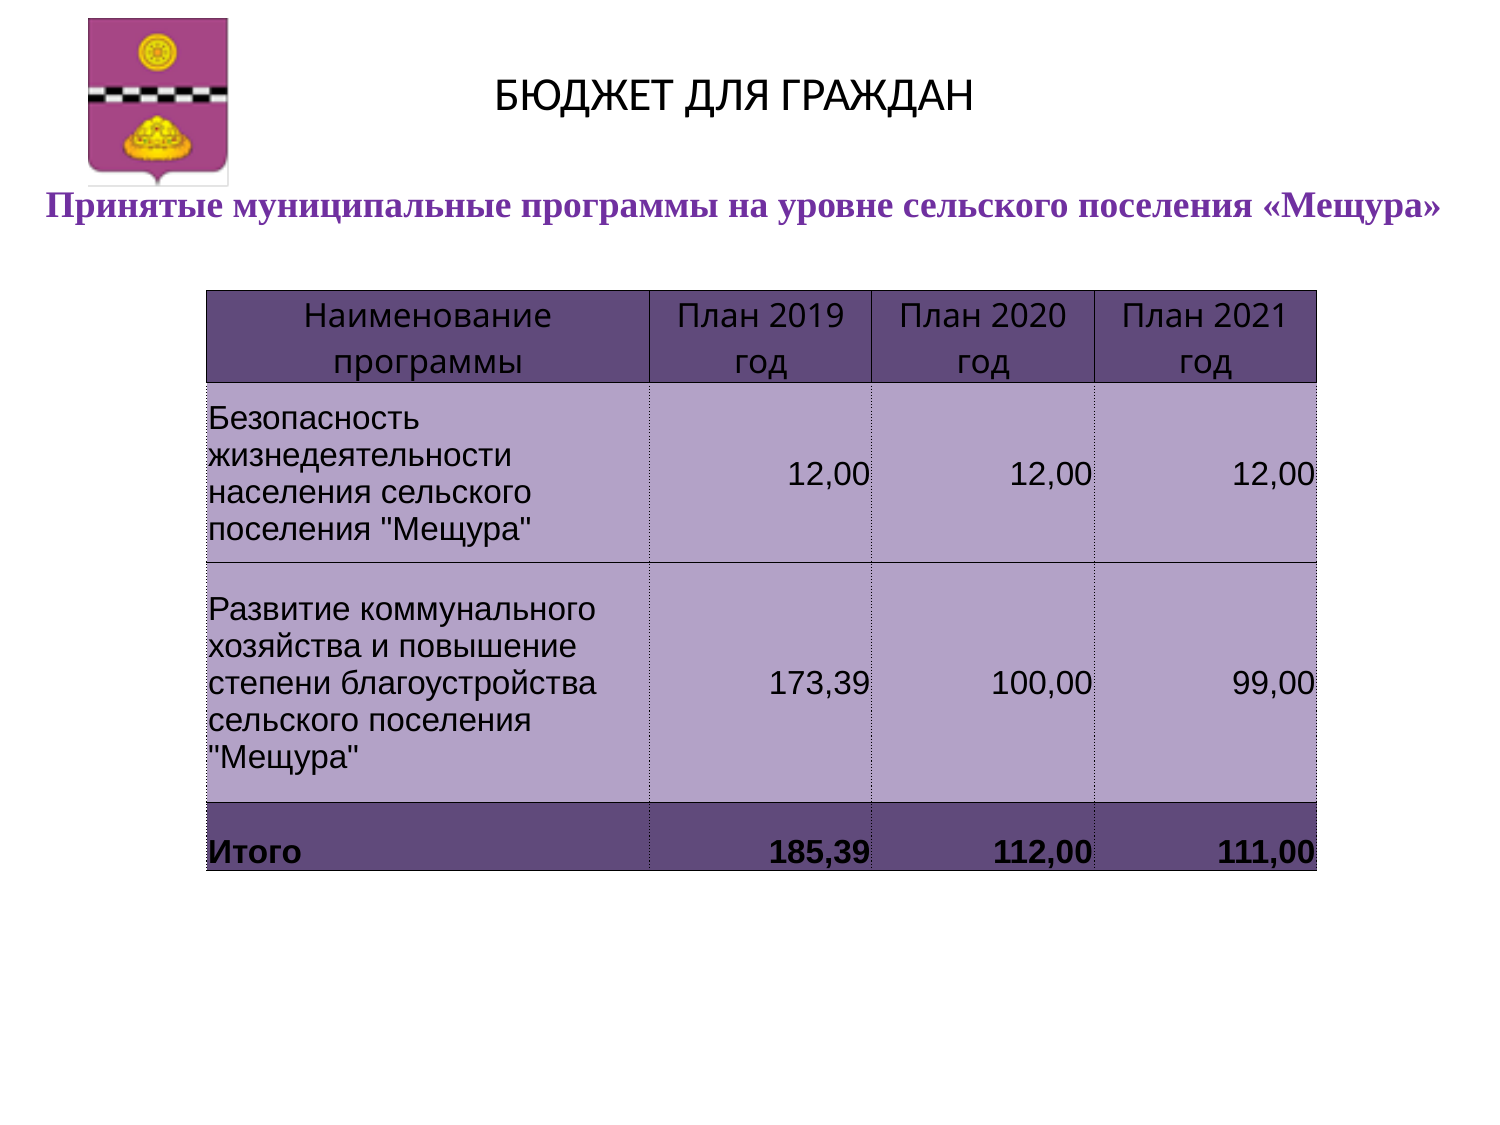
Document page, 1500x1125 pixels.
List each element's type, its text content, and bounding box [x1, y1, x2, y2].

table_cell 12,00 [1094, 383, 1317, 562]
table_cell 111,00 [1094, 803, 1317, 870]
table_cell 12,00 [649, 383, 872, 562]
picture [88, 18, 231, 190]
table_header План 2020 год [872, 291, 1094, 382]
table_header План 2021 год [1095, 291, 1316, 382]
table_cell 12,00 [872, 383, 1094, 562]
table_cell 173,39 [649, 563, 872, 802]
table_cell Развитие коммунального хозяйства и повышение степени благоустройства сельского поселения "Мещура" [207, 563, 649, 802]
table_cell Безопасность жизнедеятельности населения сельского поселения "Мещура" [207, 383, 649, 562]
table_cell 185,39 [649, 803, 872, 870]
table_cell 112,00 [872, 803, 1094, 870]
table_cell 99,00 [1094, 563, 1317, 802]
table_cell Итого [207, 803, 649, 870]
table_header План 2019 год [650, 291, 871, 382]
title БЮДЖЕТ ДЛЯ ГРАЖДАН [235, 54, 1312, 172]
table_cell 100,00 [872, 563, 1094, 802]
subtitle Принятые муниципальные программы на уровне сельского поселения «Мещура» [17, 172, 1471, 1123]
table_header Наименование программы [207, 291, 649, 382]
